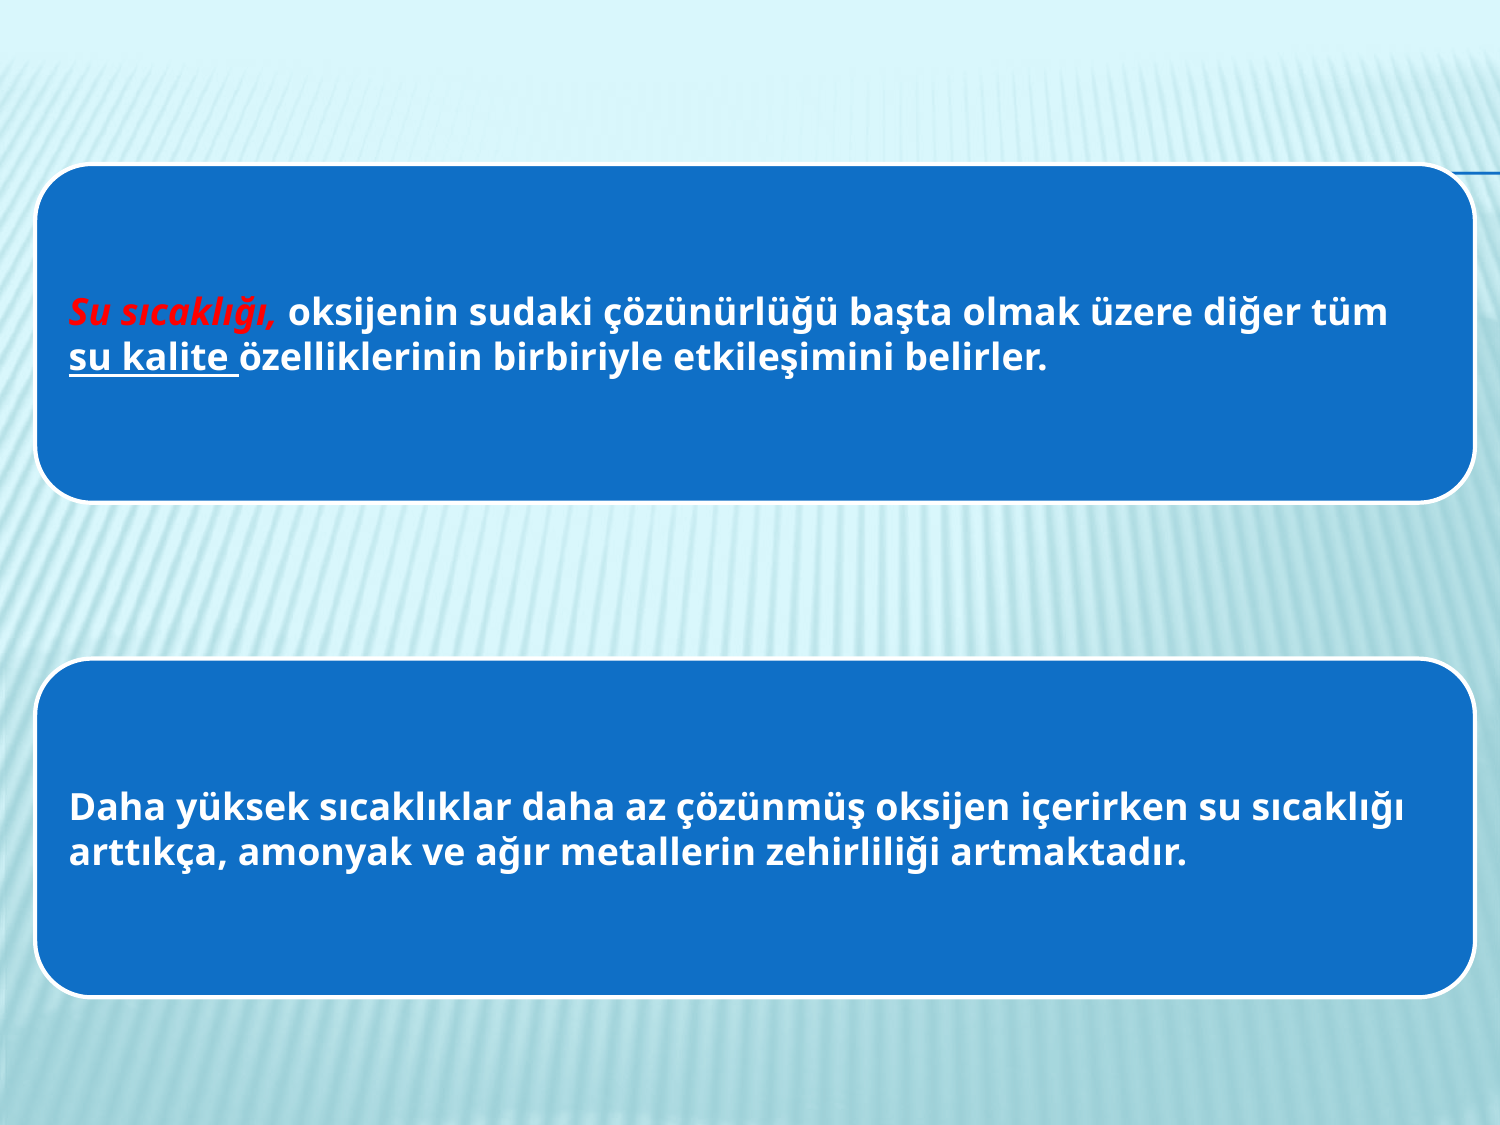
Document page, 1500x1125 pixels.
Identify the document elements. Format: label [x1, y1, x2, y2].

list [34, 163, 1476, 998]
